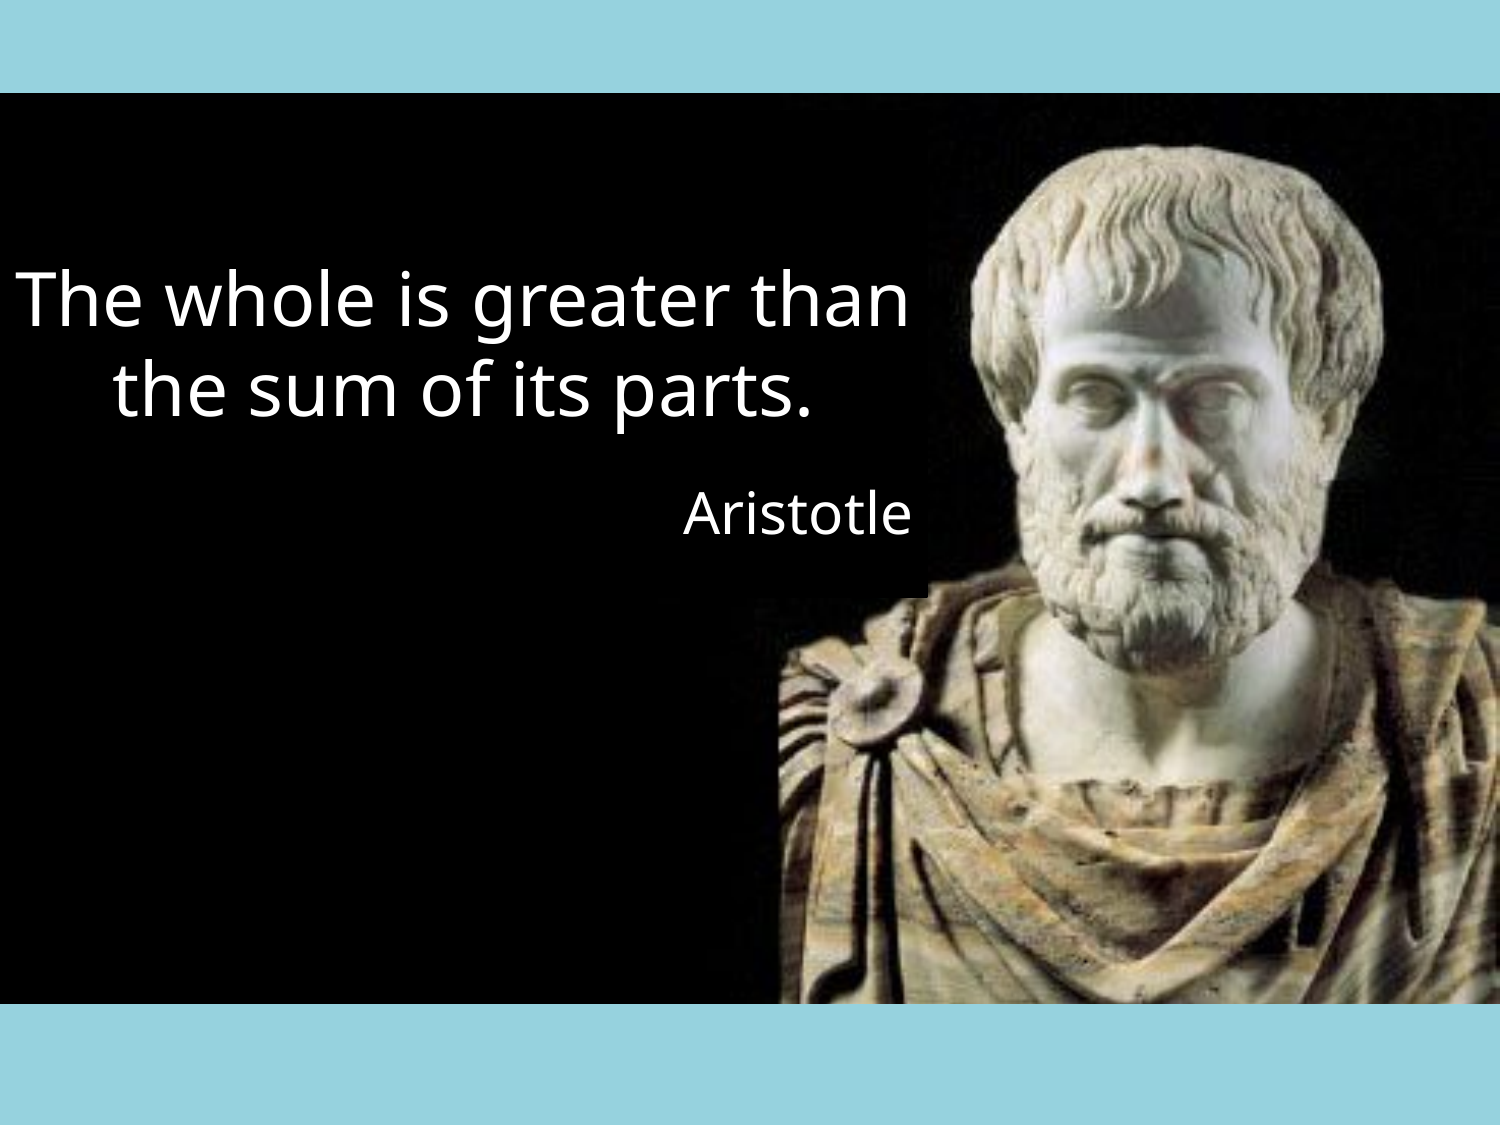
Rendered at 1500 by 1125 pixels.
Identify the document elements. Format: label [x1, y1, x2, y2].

picture [0, 93, 1500, 1004]
